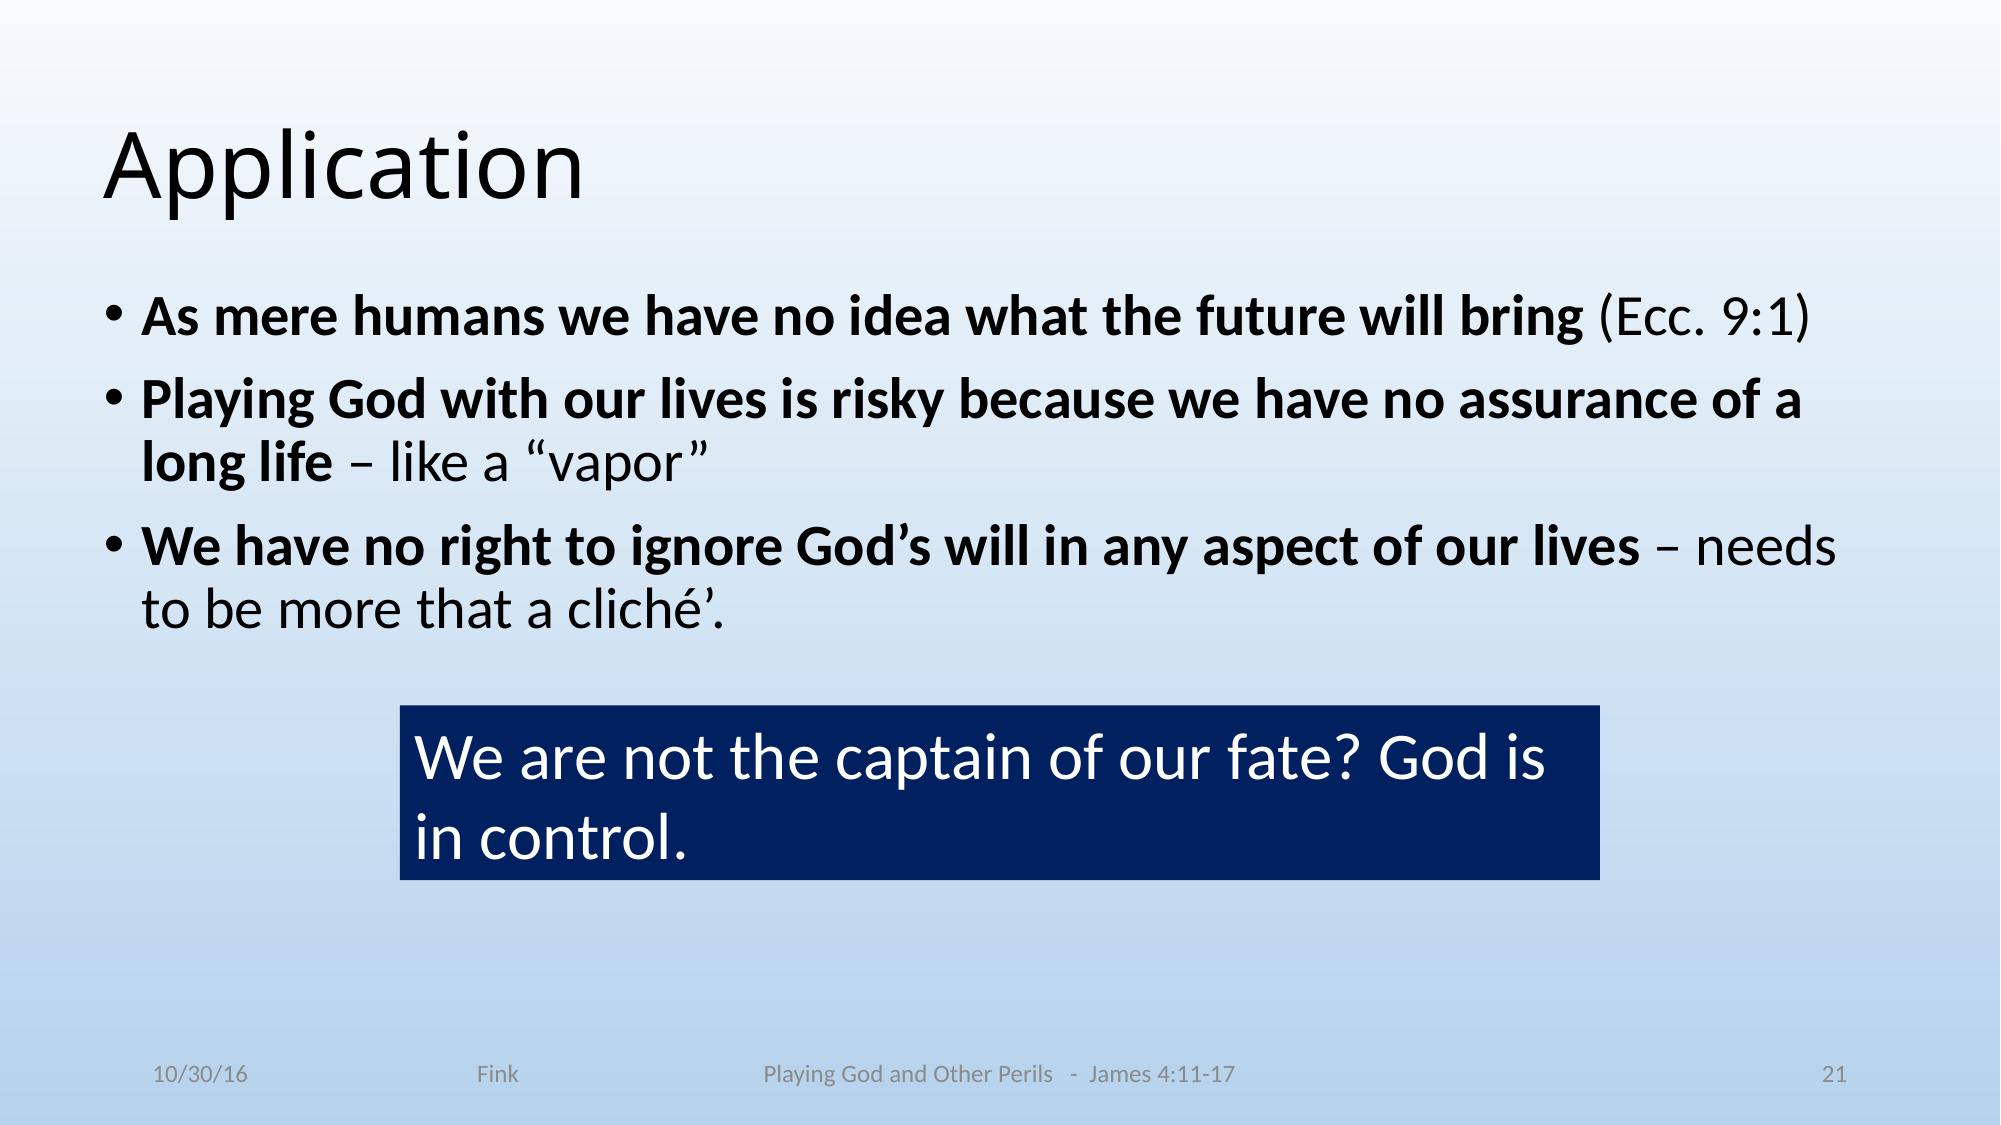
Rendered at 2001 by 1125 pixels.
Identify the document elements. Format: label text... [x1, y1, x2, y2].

slide_number 21 [1412, 1042, 1863, 1103]
text_box We are not the captain of our fate? God is in control. [399, 705, 1600, 881]
list As mere humans we have no idea what the future will bring (Ecc. 9:1) Playing God with our lives is risky because we have no assurance of a long life – like a “vapor” We have no right to ignore God’s will in any aspect of our lives – needs to be more that a cliché’. [88, 277, 1906, 1014]
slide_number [137, 1042, 588, 1103]
footer Playing God and Other Perils - James 4:11-17 [662, 1042, 1338, 1103]
title Application [88, 61, 1863, 277]
